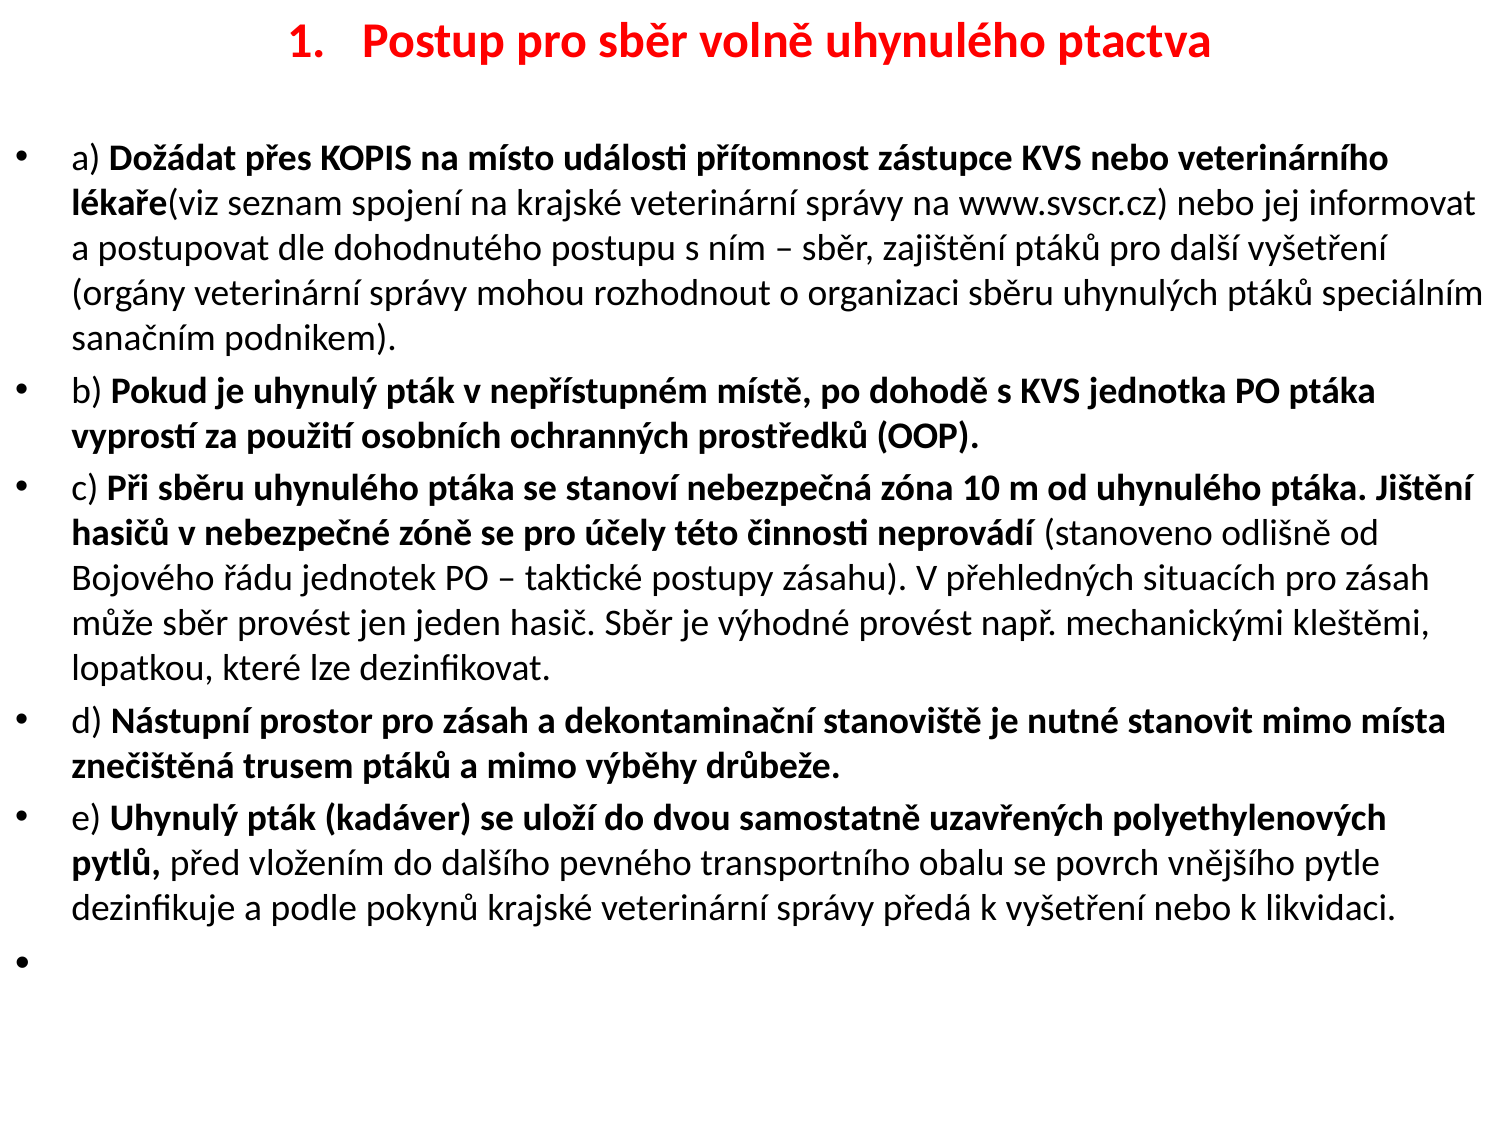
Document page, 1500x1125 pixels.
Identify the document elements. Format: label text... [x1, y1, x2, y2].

list Postup pro sběr volně uhynulého ptactva a) Dožádat přes KOPIS na místo události přítomnost zástupce KVS nebo veterinárního lékaře(viz seznam spojení na krajské veterinární správy na www.svscr.cz) nebo jej informovat a postupovat dle dohodnutého postupu s ním – sběr, zajištění ptáků pro další vyšetření (orgány veterinární správy mohou rozhodnout o organizaci sběru uhynulých ptáků speciálním sanačním podnikem). b) Pokud je uhynulý pták v nepřístupném místě, po dohodě s KVS jednotka PO ptáka vyprostí za použití osobních ochranných prostředků (OOP). c) Při sběru uhynulého ptáka se stanoví nebezpečná zóna 10 m od uhynulého ptáka. Jištění hasičů v nebezpečné zóně se pro účely této činnosti neprovádí (stanoveno odlišně od Bojového řádu jednotek PO – taktické postupy zásahu). V přehledných situacích pro zásah může sběr provést jen jeden hasič. Sběr je výhodné provést např. mechanickými kleštěmi, lopatkou, které lze dezinfikovat. d) Nástupní prostor pro zásah a dekontaminační stanoviště je nutné stanovit mimo místa znečištěná trusem ptáků a mimo výběhy drůbeže. e) Uhynulý pták (kadáver) se uloží do dvou samostatně uzavřených polyethylenových pytlů, před vložením do dalšího pevného transportního obalu se povrch vnějšího pytle dezinfikuje a podle pokynů krajské veterinární správy předá k vyšetření nebo k likvidaci. [0, 0, 1500, 1125]
